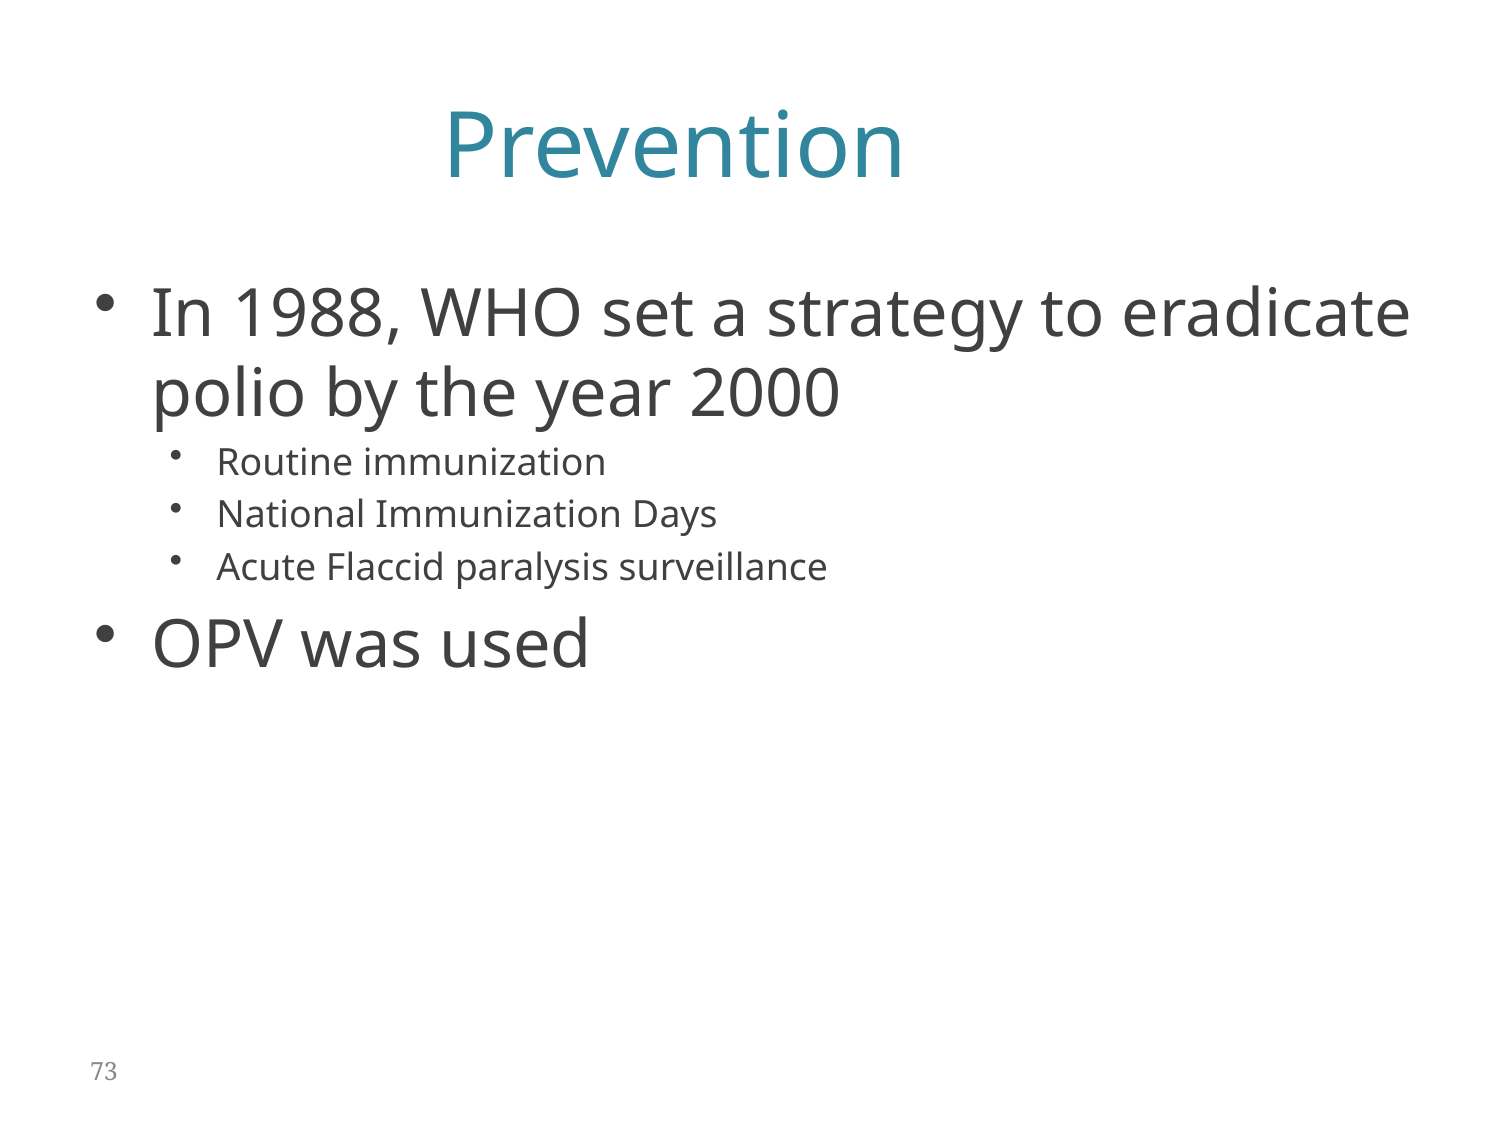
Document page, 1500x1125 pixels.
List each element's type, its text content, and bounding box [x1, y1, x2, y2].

list In 1988, WHO set a strategy to eradicate polio by the year 2000 Routine immunization National Immunization Days Acute Flaccid paralysis surveillance OPV was used [79, 262, 1430, 1005]
slide_number 73 [75, 1042, 425, 1103]
title Prevention [0, 46, 1350, 235]
